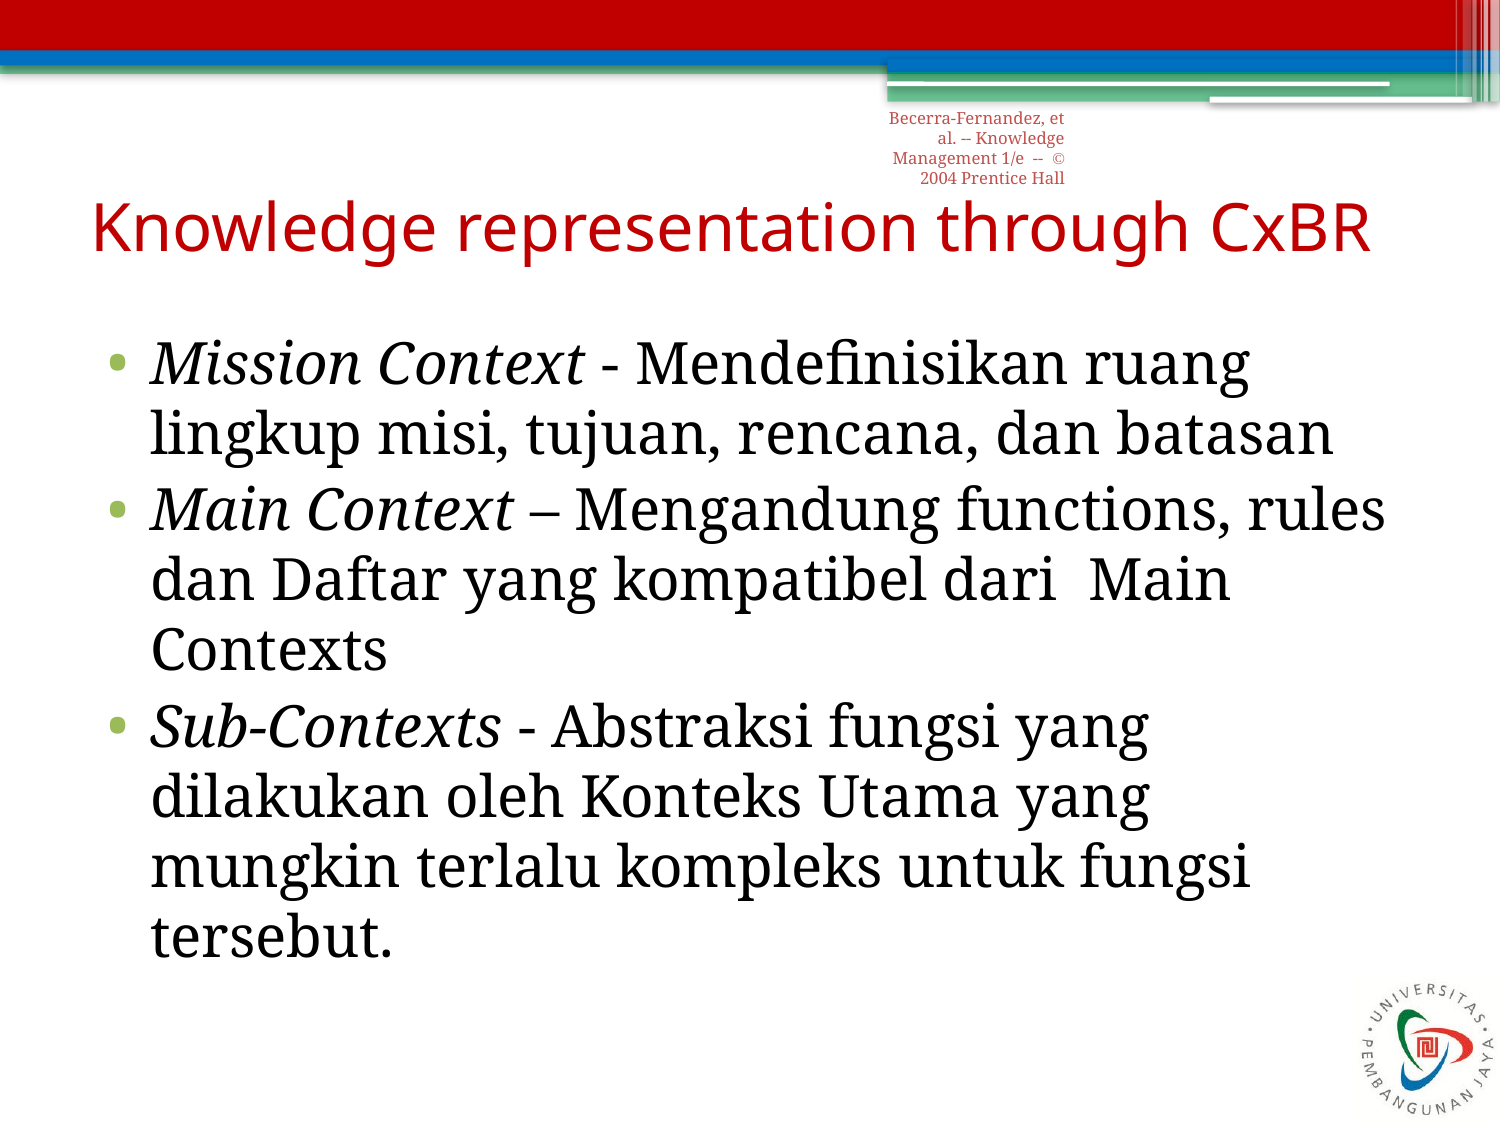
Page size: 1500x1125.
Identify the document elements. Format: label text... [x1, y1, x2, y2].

title Knowledge representation through CxBR [75, 137, 1425, 313]
picture [1352, 975, 1500, 1125]
footer Becerra-Fernandez, et al. -- Knowledge Management 1/e -- © 2004 Prentice Hall [862, 100, 1080, 137]
list Mission Context - Mendefinisikan ruang lingkup misi, tujuan, rencana, dan batasan Main Context – Mengandung functions, rules dan Daftar yang kompatibel dari Main Contexts Sub-Contexts - Abstraksi fungsi yang dilakukan oleh Konteks Utama yang mungkin terlalu kompleks untuk fungsi tersebut. [75, 318, 1425, 1029]
